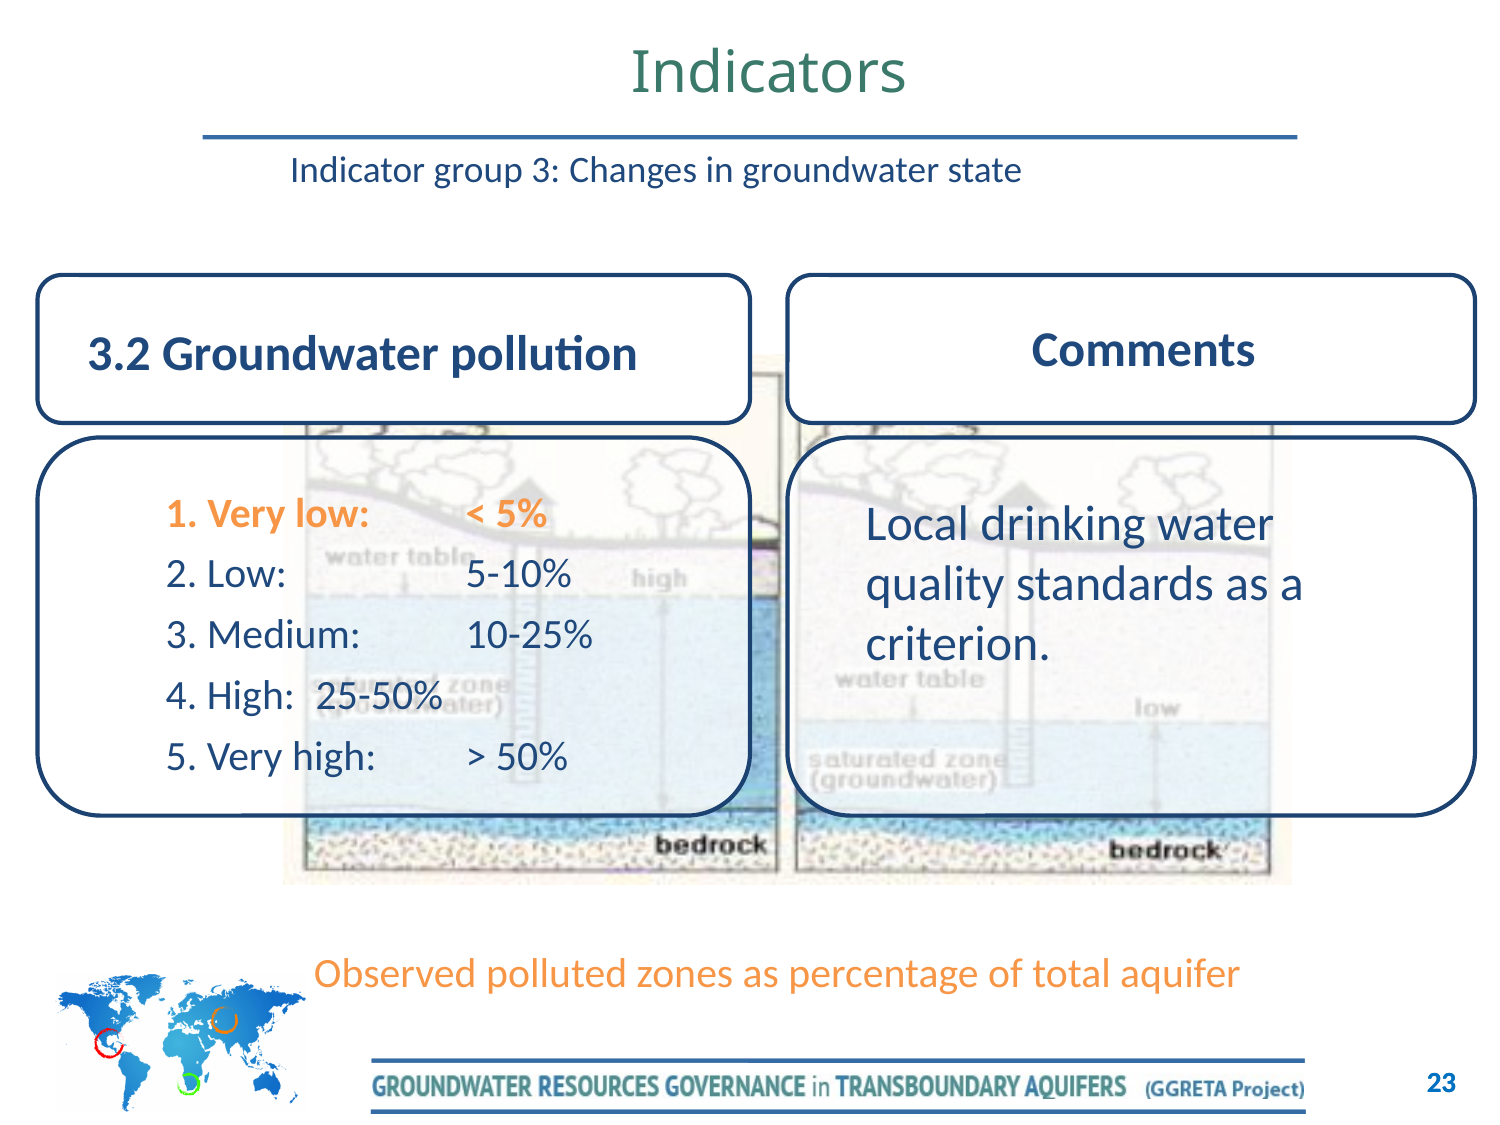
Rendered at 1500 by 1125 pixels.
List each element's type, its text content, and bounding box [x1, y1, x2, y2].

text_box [37, 137, 1431, 1055]
text_box Indicators [137, 37, 1402, 101]
text_box [1435, 439, 1478, 814]
text_box [1435, 272, 1478, 426]
text_box 23 [1426, 1063, 1470, 1108]
picture [55, 1055, 307, 1112]
picture [372, 1073, 1304, 1099]
